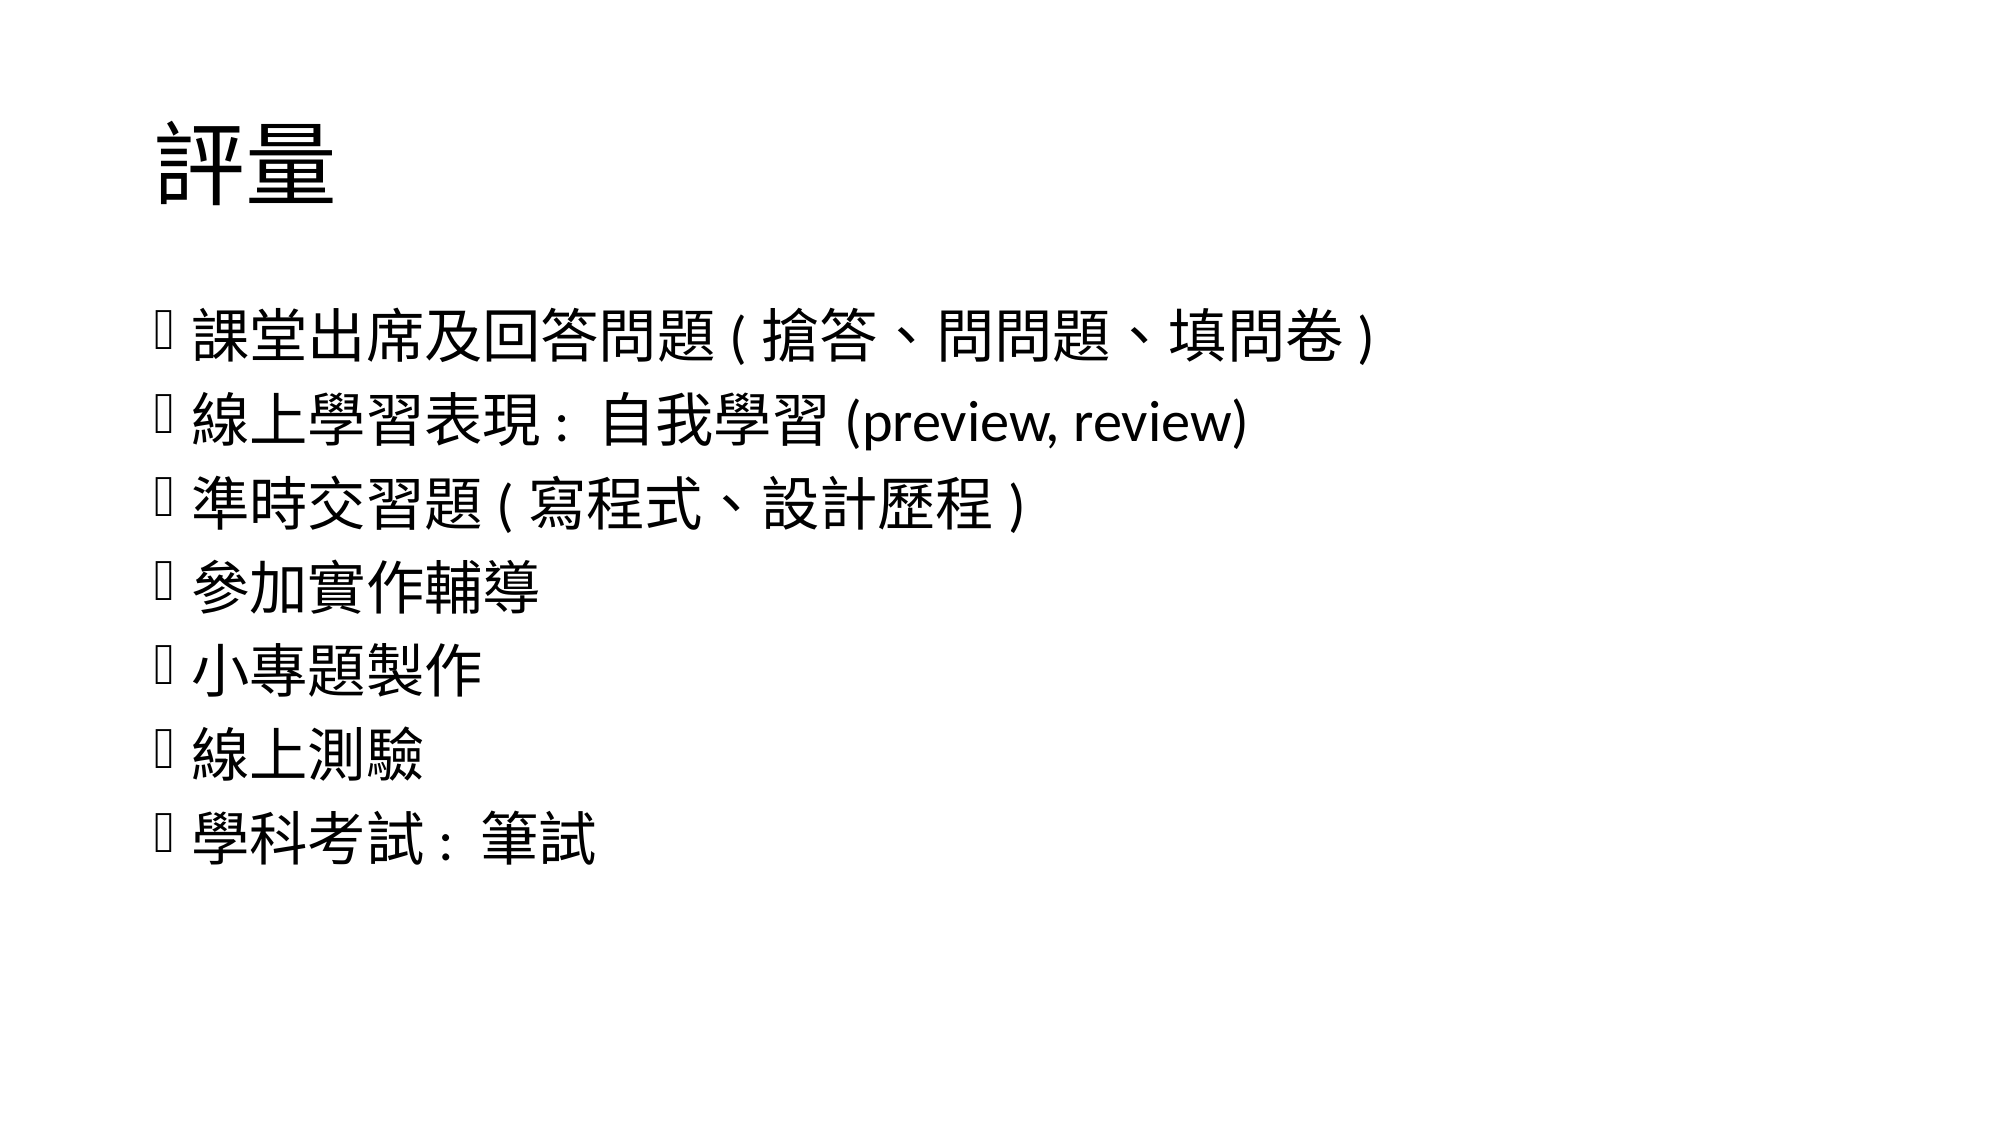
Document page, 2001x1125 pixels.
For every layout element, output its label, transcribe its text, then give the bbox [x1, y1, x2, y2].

list 課堂出席及回答問題(搶答、問問題、填問卷) 線上學習表現: 自我學習(preview, review) 準時交習題(寫程式、設計歷程) 參加實作輔導 小專題製作 線上測驗 學科考試: 筆試 [138, 299, 1864, 1014]
title 評量 [138, 60, 1864, 278]
